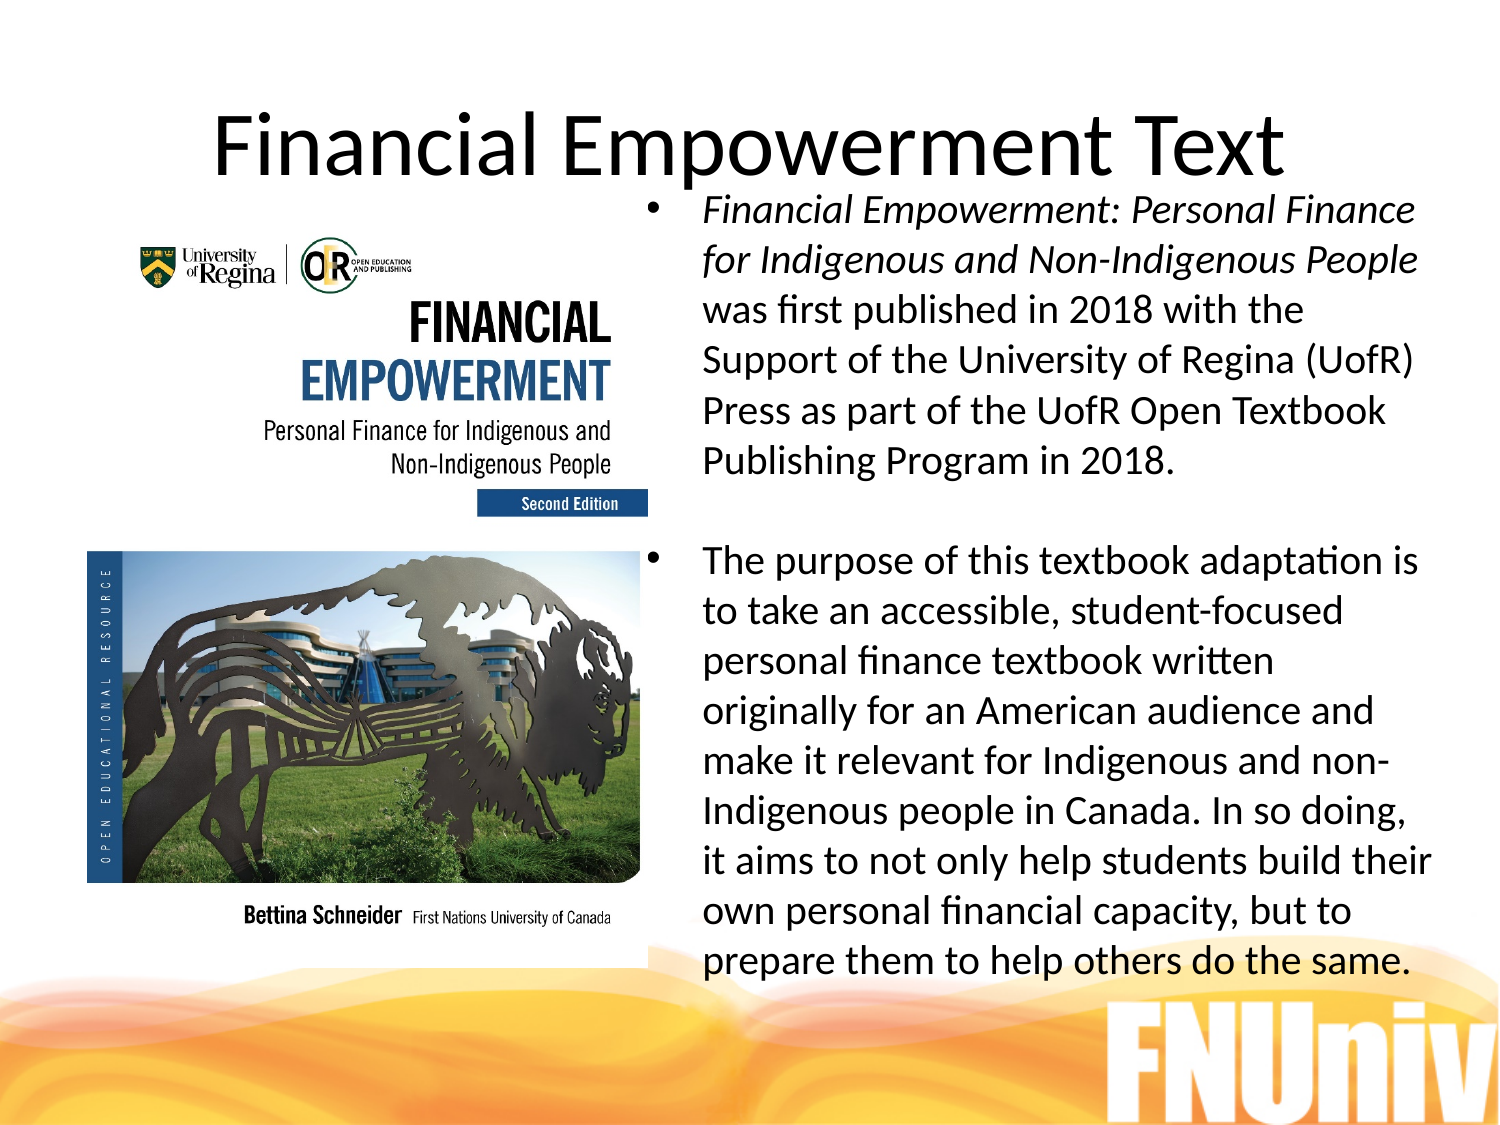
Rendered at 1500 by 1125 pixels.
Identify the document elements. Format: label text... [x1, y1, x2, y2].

title Financial Empowerment Text [75, 45, 1425, 233]
text_box Financial Empowerment: Personal Finance for Indigenous and Non-Indigenous People was first published in 2018 with the Support of the University of Regina (UofR) Press as part of the UofR Open Textbook Publishing Program in 2018. The purpose of this textbook adaptation is to take an accessible, student-focused personal finance textbook written originally for an American audience and make it relevant for Indigenous and non-Indigenous people in Canada. In so doing, it aims to not only help students build their own personal financial capacity, but to prepare them to help others do the same. [631, 174, 1450, 990]
picture [0, 198, 1500, 1125]
